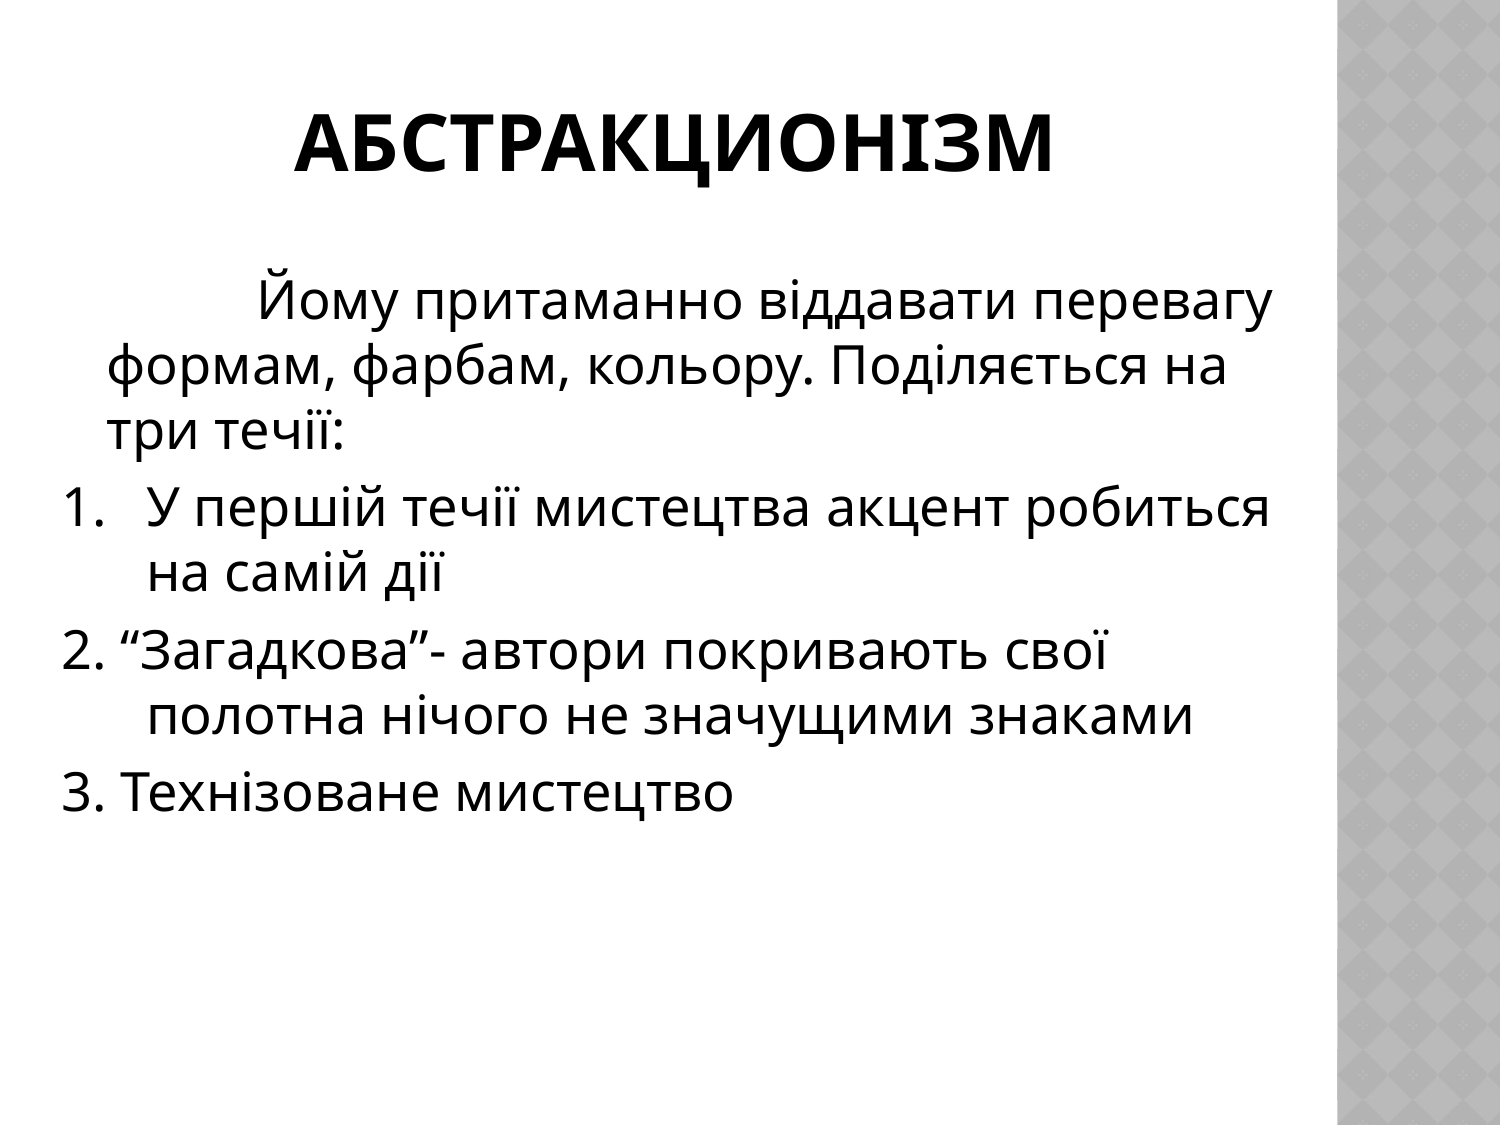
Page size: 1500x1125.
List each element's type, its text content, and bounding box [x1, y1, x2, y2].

list Йому притаманно віддавати перевагу формам, фарбам, кольору. Поділяється на три течії: 1. У першій течії мистецтва акцент робиться на самій дії 2. “Загадкова”- автори покривають свої полотна нічого не значущими знаками 3. Технізоване мистецтво [46, 257, 1325, 1090]
title Абстракционізм [82, 0, 1270, 188]
